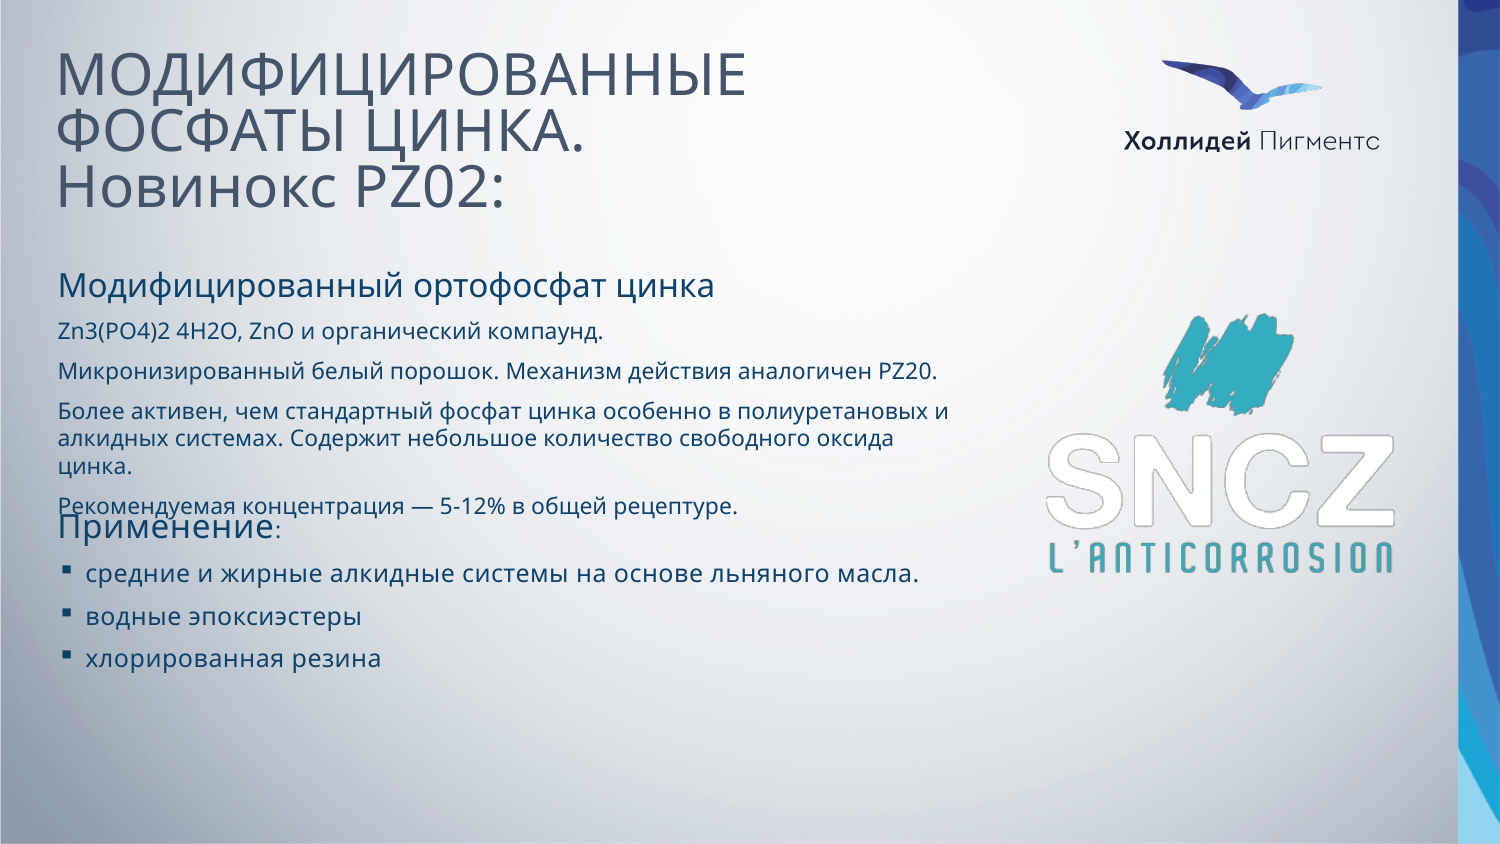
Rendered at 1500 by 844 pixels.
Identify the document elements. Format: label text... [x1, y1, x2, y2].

text_box Применение: средние и жирные алкидные системы на основе льняного масла. водные эпоксиэстеры хлорированная резина [49, 497, 983, 680]
text_box Модифицированный ортофосфат цинка Zn3(PO4)2 4H2O, ZnO и органический компаунд. Микронизированный белый порошок. Механизм действия аналогичен PZ20. Более активен, чем стандартный фосфат цинка особенно в полиуретановых и алкидных системах. Содержит небольшое количество свободного оксида цинка. Рекомендуемая концентрация — 5-12% в общей рецептуре. [50, 256, 982, 497]
picture [0, 0, 1500, 844]
text_box МОДИФИЦИРОВАННЫЕ ФОСФАТЫ ЦИНКА. Новинокс PZ02: [55, 50, 896, 219]
